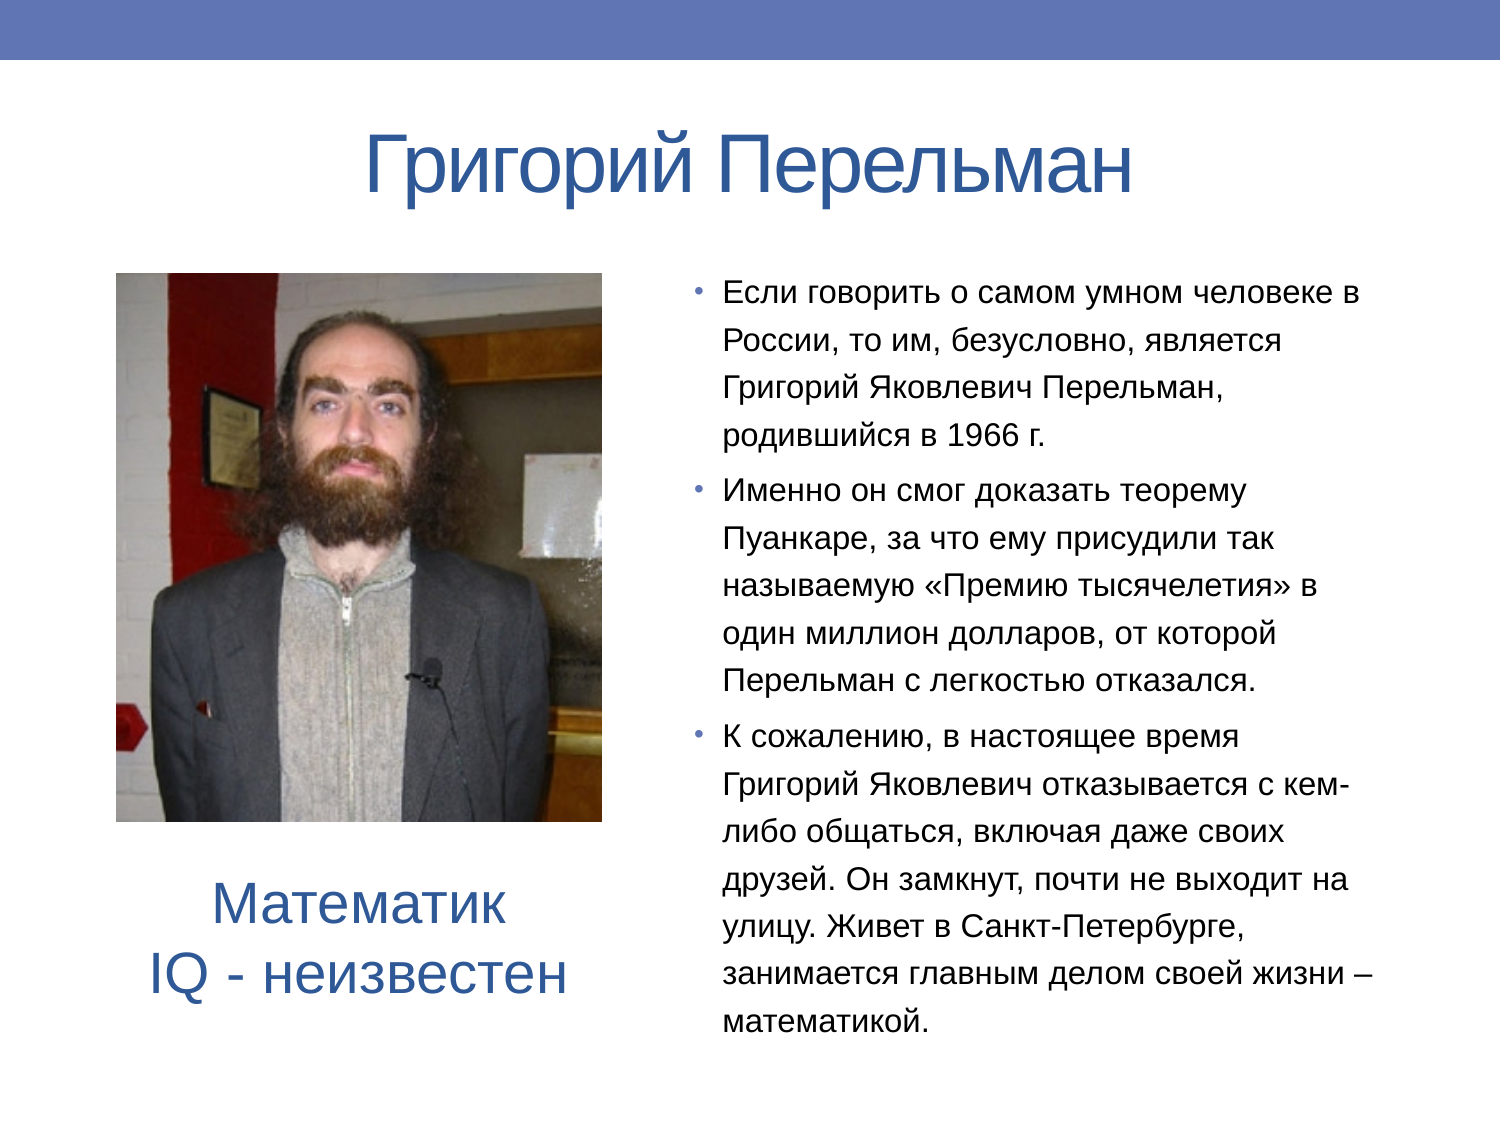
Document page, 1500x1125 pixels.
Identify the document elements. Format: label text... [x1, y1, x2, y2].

picture [116, 273, 602, 823]
title Григорий Перельман [75, 87, 1425, 232]
list Если говорить о самом умном человеке в России, то им, безусловно, является Григорий Яковлевич Перельман, родившийся в 1966 г. Именно он смог доказать теорему Пуанкаре, за что ему присудили так называемую «Премию тысячелетия» в один миллион долларов, от которой Перельман с легкостью отказался. К сожалению, в настоящее время Григорий Яковлевич отказывается с кем-либо общаться, включая даже своих друзей. Он замкнут, почти не выходит на улицу. Живет в Санкт-Петербурге, занимается главным делом своей жизни – математикой. [679, 255, 1400, 1056]
text_box Математик IQ - неизвестен [87, 857, 631, 1013]
